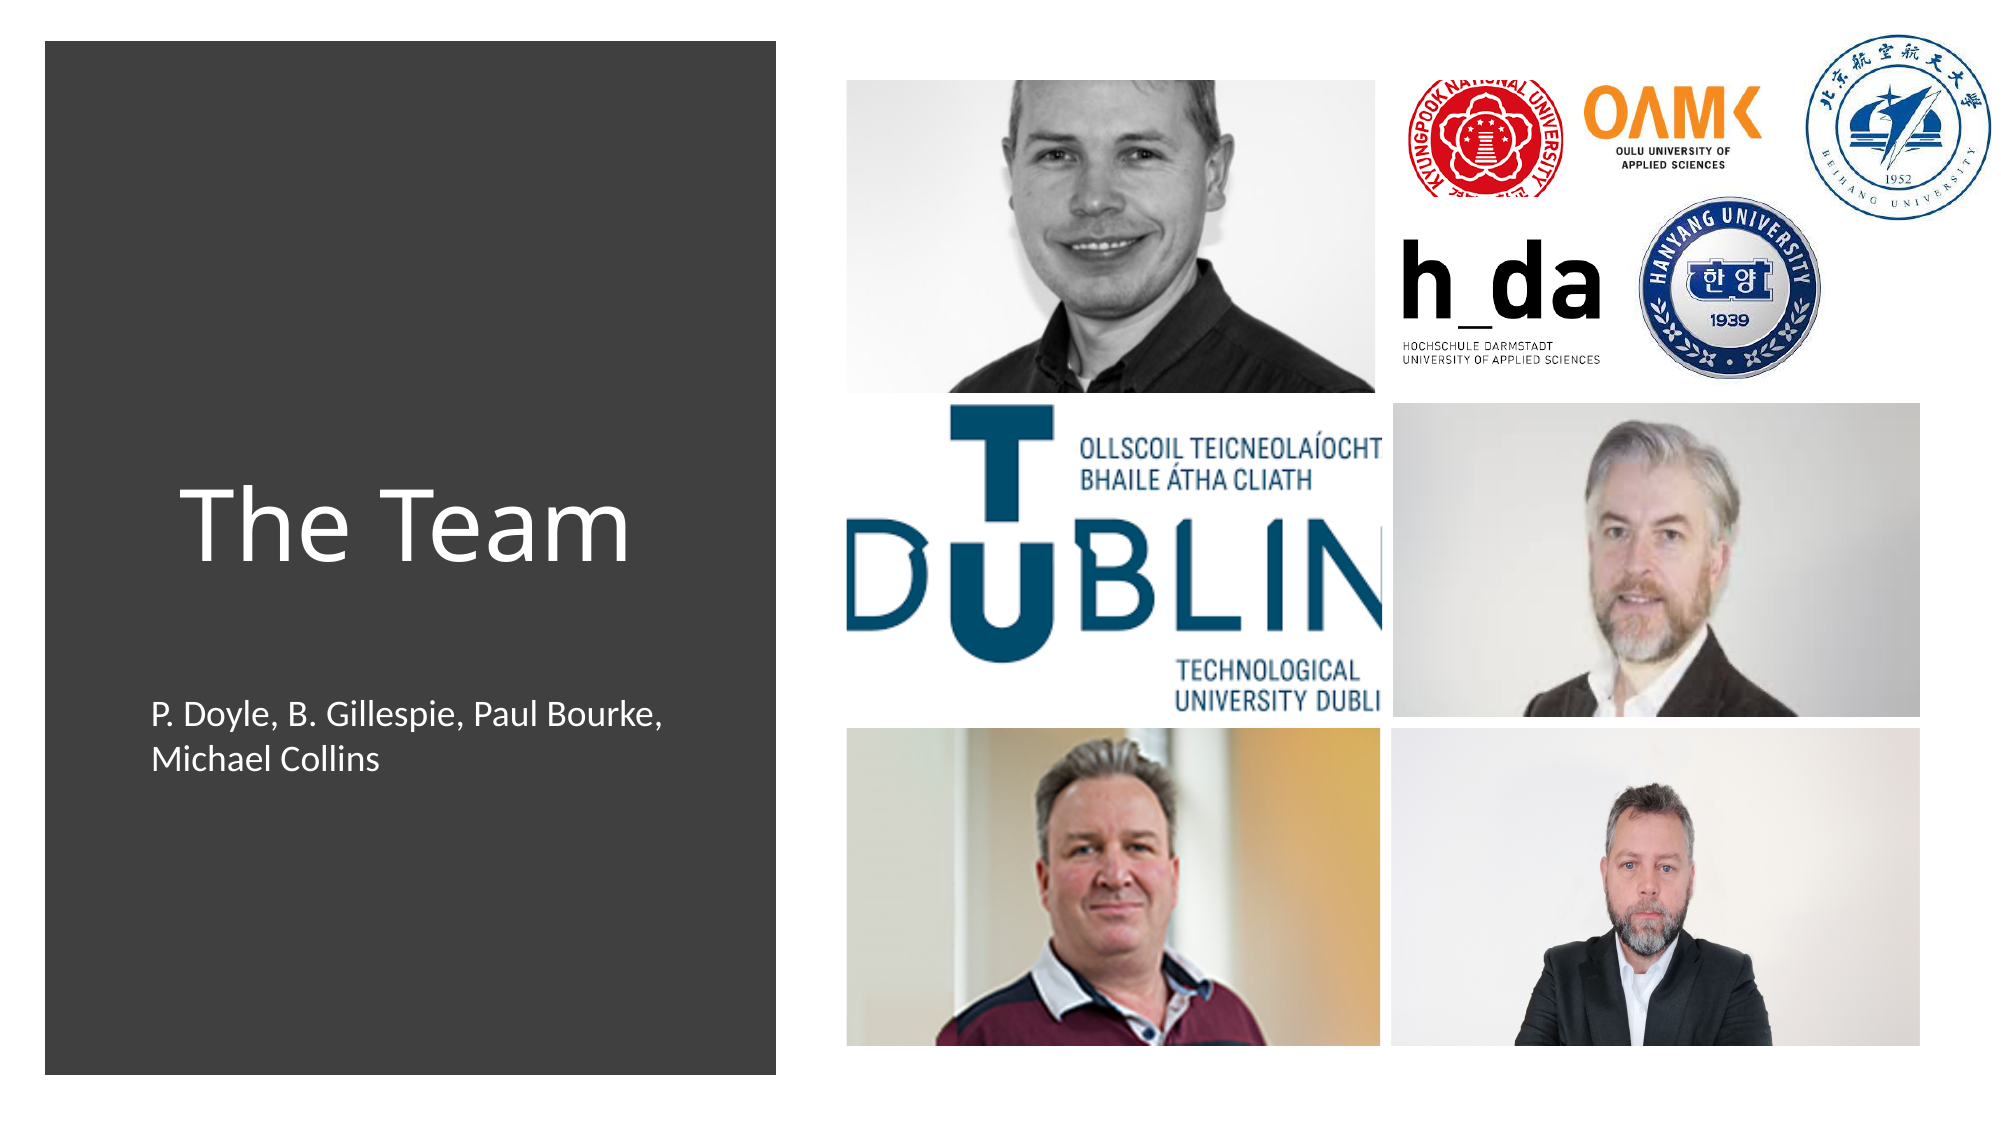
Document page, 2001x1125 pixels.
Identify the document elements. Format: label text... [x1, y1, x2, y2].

title The Team [121, 121, 693, 936]
picture [846, 728, 1381, 1046]
picture [1386, 80, 1762, 197]
picture [854, 532, 915, 617]
picture [1391, 728, 1920, 1046]
picture [1393, 403, 1920, 717]
text_box P. Doyle, B. Gillespie, Paul Bourke, Michael Collins [136, 681, 729, 787]
picture [846, 80, 1376, 393]
picture [846, 403, 1383, 717]
picture [1627, 33, 1992, 387]
picture [1402, 239, 1600, 365]
text_box [54, 50, 767, 1066]
